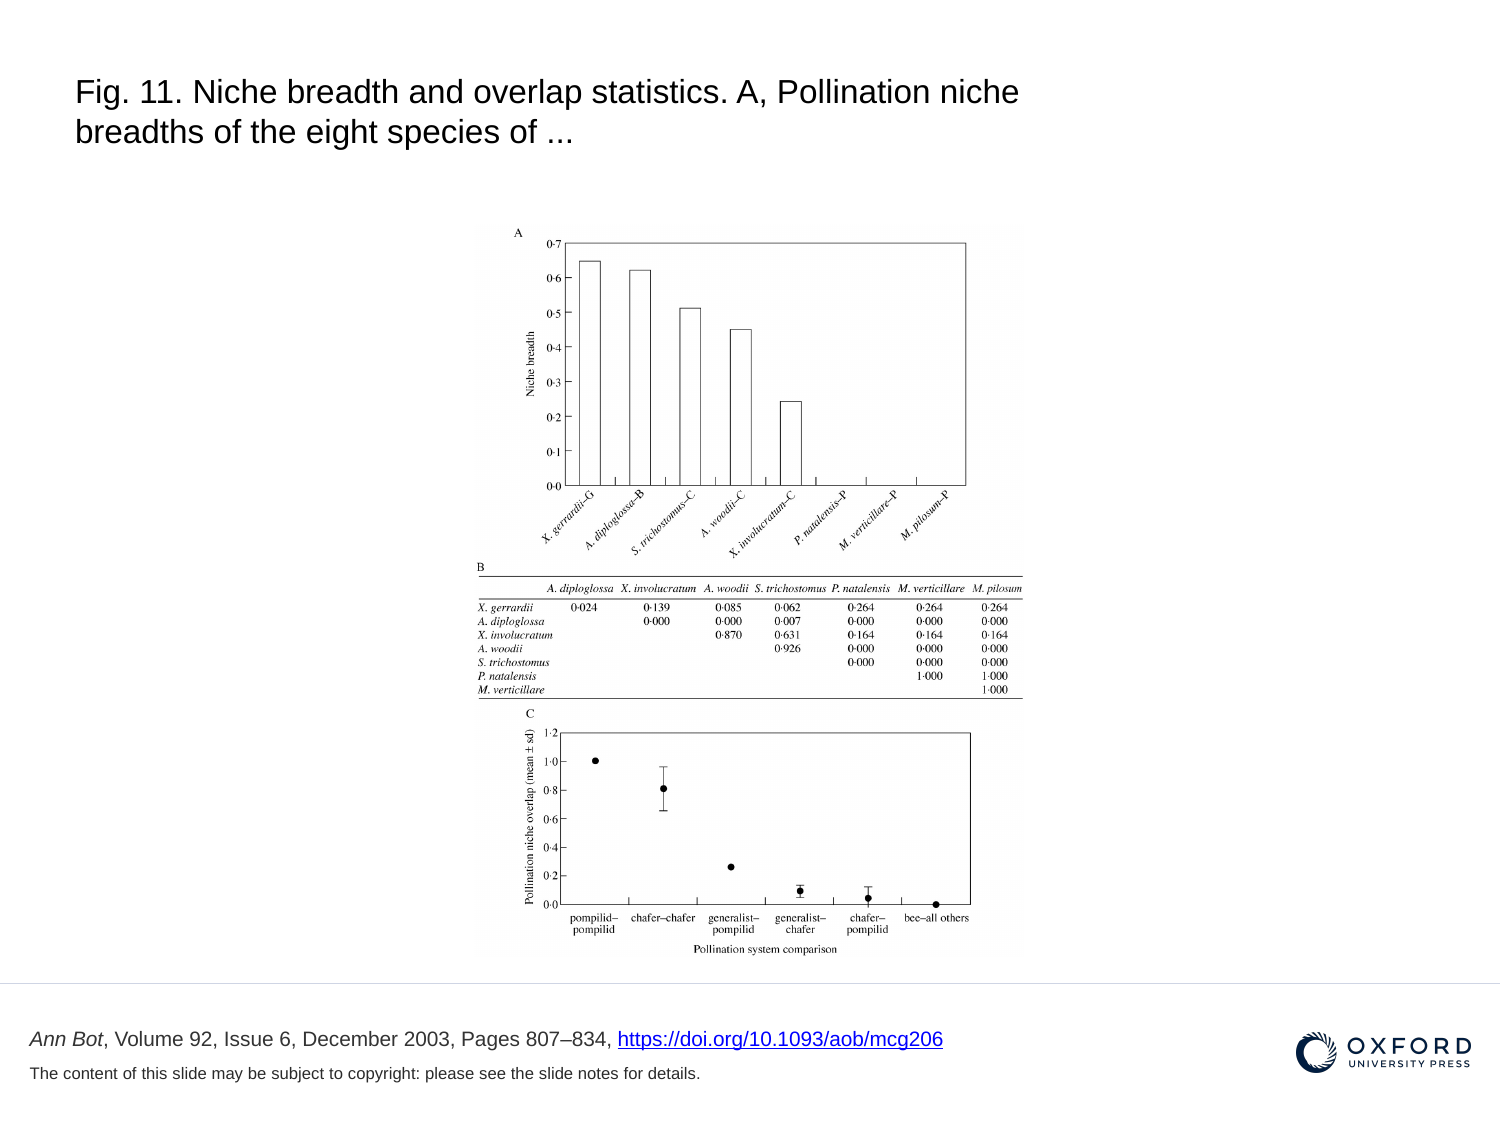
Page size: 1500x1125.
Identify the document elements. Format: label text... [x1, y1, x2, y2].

title Fig. 11. Niche breadth and overlap statistics. A, Pollination niche breadths of the eight species of ... [75, 69, 1078, 171]
picture [1296, 1032, 1471, 1073]
picture [474, 224, 1024, 957]
footer Ann Bot, Volume 92, Issue 6, December 2003, Pages 807–834, https://doi.org/10.1093/aob/mcg206 The content of this slide may be subject to copyright: please see the slide notes for details. [0, 983, 1260, 1125]
